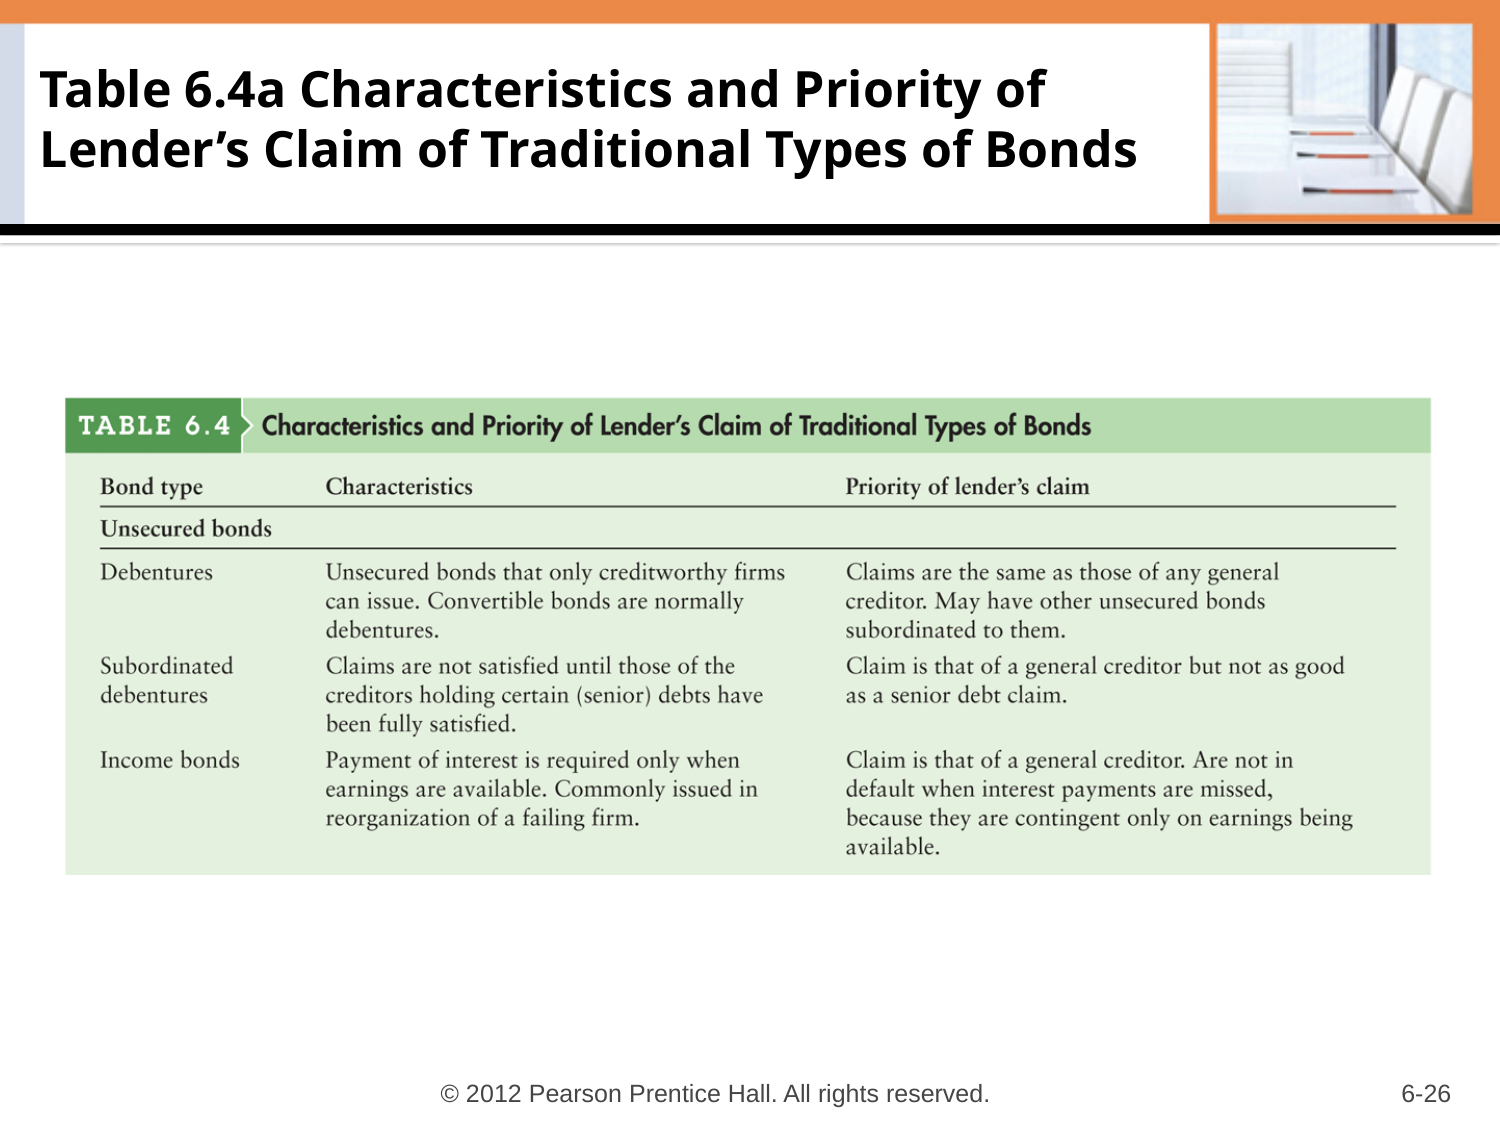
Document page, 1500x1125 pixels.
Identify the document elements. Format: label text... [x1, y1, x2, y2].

footer © 2012 Pearson Prentice Hall. All rights reserved. [433, 1062, 1337, 1108]
picture [59, 391, 1441, 875]
title Table 6.4a Characteristics and Priority of Lender’s Claim of Traditional Types of Bonds [24, 49, 1200, 185]
picture [0, 0, 1500, 224]
slide_number 6-26 [1345, 1062, 1467, 1108]
